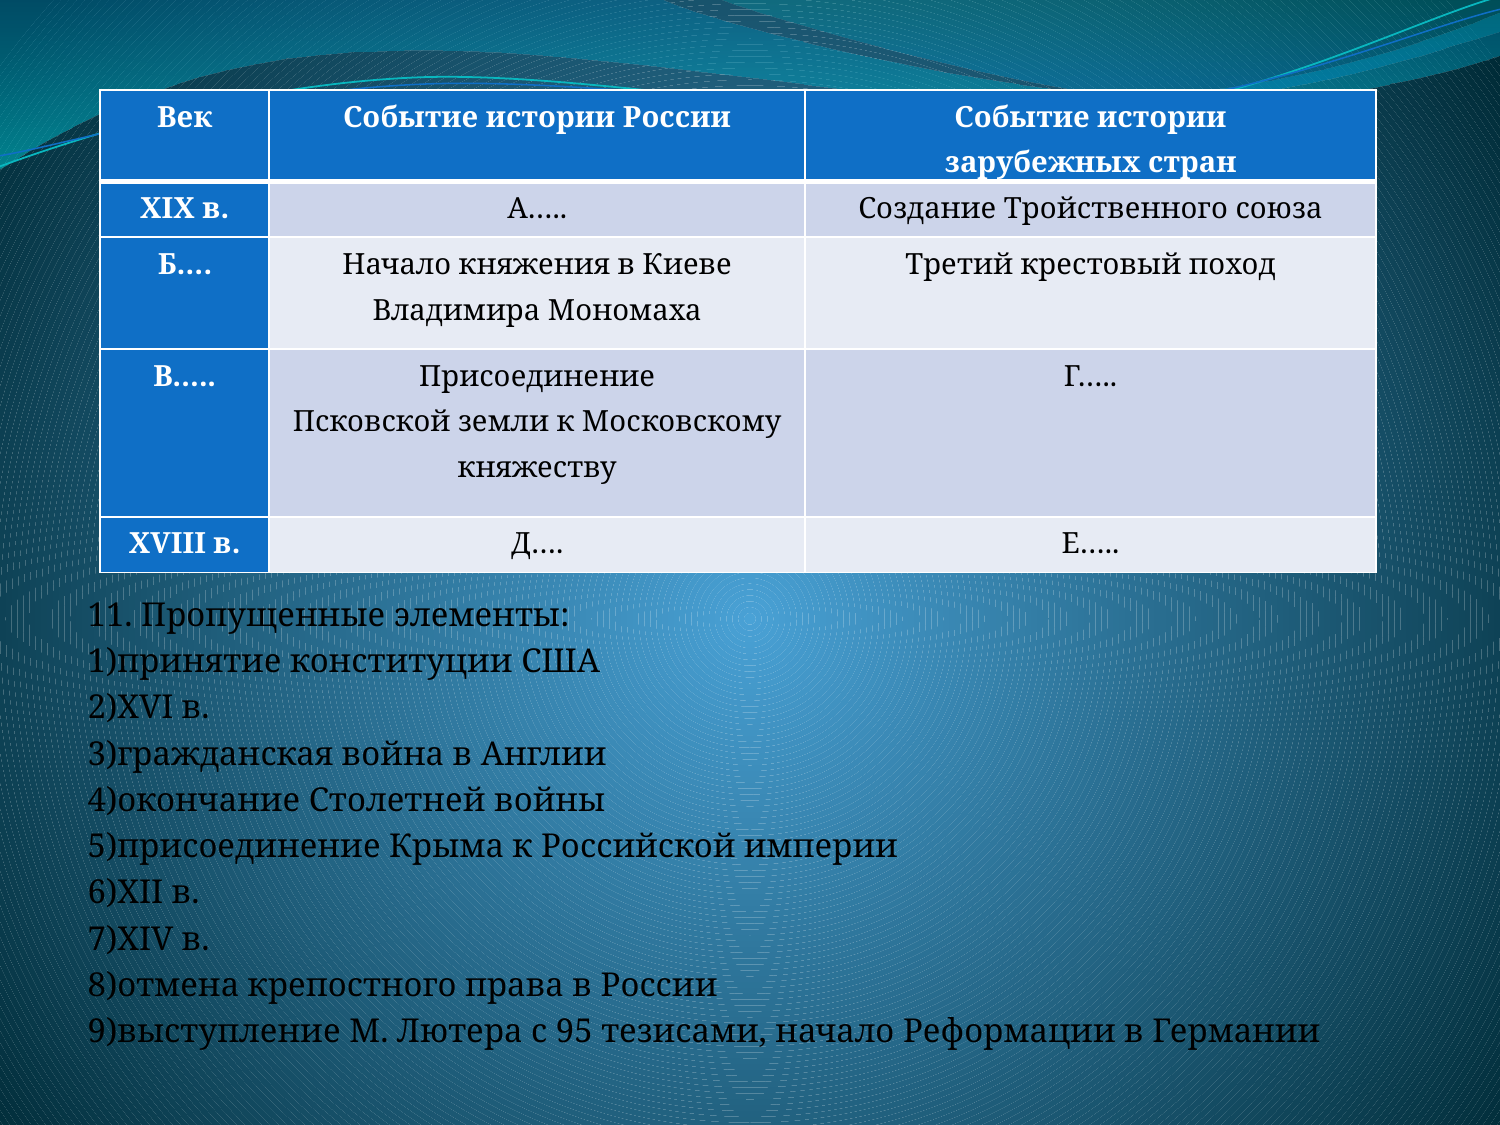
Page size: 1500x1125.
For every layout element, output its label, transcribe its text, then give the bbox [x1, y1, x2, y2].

table_cell Третий крестовый поход [806, 238, 1375, 348]
table_cell XIX в. [101, 184, 268, 236]
table_cell А….. [270, 184, 804, 236]
table_cell Начало княжения в Киеве Владимира Мономаха [270, 238, 804, 348]
table_header Событие истории России [270, 91, 804, 179]
table_cell Е….. [806, 518, 1375, 572]
table_header Событие истории зарубежных стран [806, 91, 1375, 179]
table_cell Присоединение Псковской земли к Московскому княжеству [270, 350, 804, 516]
table_cell Б…. [101, 238, 268, 348]
table_cell В….. [101, 350, 268, 516]
table_cell Г….. [806, 350, 1375, 516]
table_cell Д…. [270, 518, 804, 572]
table_cell Создание Тройственного союза [806, 184, 1375, 236]
table_cell XVIII в. [101, 518, 268, 572]
table_header Век [101, 91, 268, 179]
subtitle 11. Пропущенные элементы: 1)принятие конституции США 2)XVI в. 3)гражданская война в Англии 4)окончание Столетней войны 5)присоединение Крыма к Российской империи 6)XII в. 7)XIV в. 8)отмена крепостного права в России 9)выступление М. Лютера с 95 тезисами, начало Реформации в Германии [87, 586, 1376, 1071]
